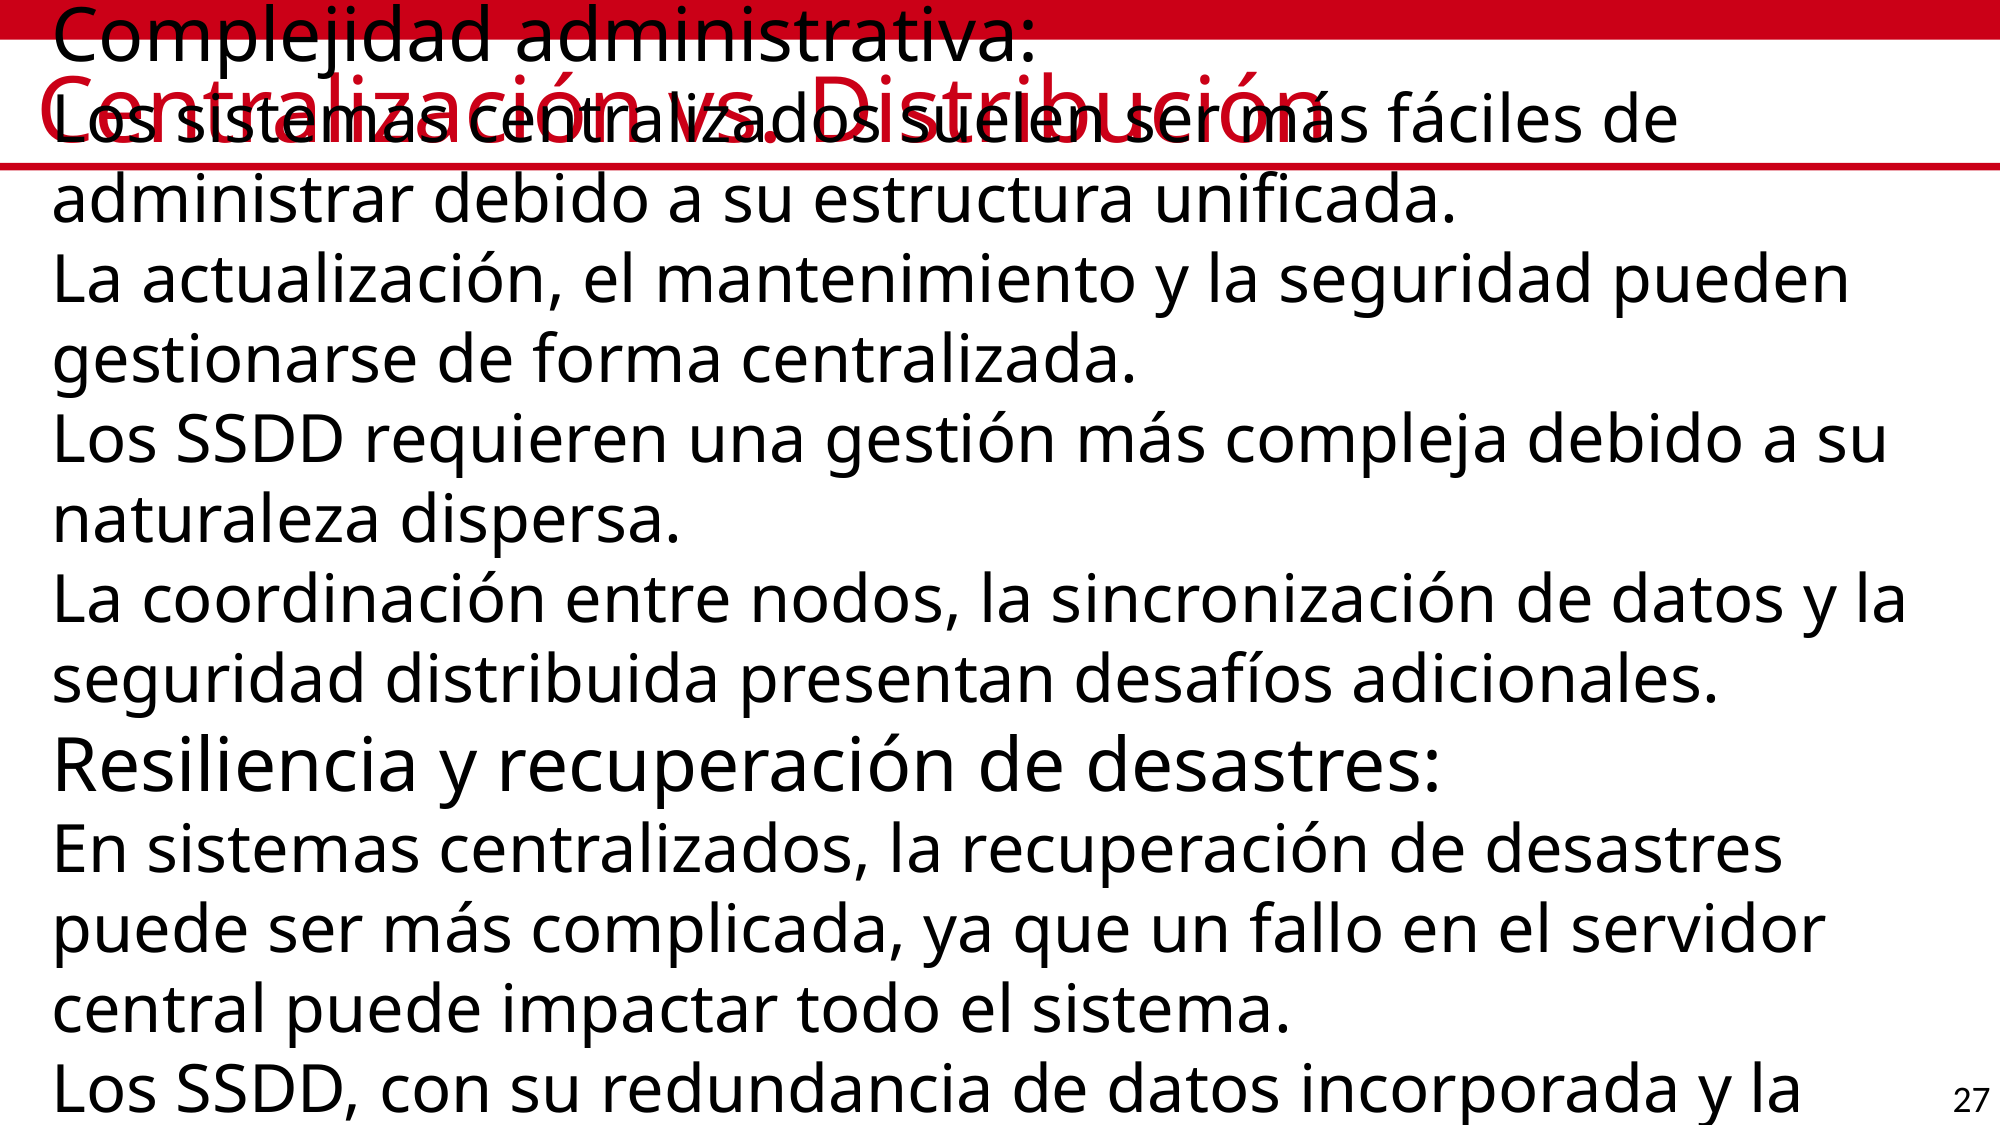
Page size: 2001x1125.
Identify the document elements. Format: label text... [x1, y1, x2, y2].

slide_number 27 [1937, 1067, 2000, 1125]
subtitle Complejidad administrativa: Los sistemas centralizados suelen ser más fáciles de administrar debido a su estructura unificada. La actualización, el mantenimiento y la seguridad pueden gestionarse de forma centralizada. Los SSDD requieren una gestión más compleja debido a su naturaleza dispersa. La coordinación entre nodos, la sincronización de datos y la seguridad distribuida presentan desafíos adicionales. Resiliencia y recuperación de desastres: En sistemas centralizados, la recuperación de desastres puede ser más complicada, ya que un fallo en el servidor central puede impactar todo el sistema. Los SSDD, con su redundancia de datos incorporada y la distribución geográfica, suelen ser más resistentes a fallos y desastres, facilitando la recuperación. [51, 259, 1938, 1013]
title Centralización vs. Distribución [36, 57, 1964, 168]
